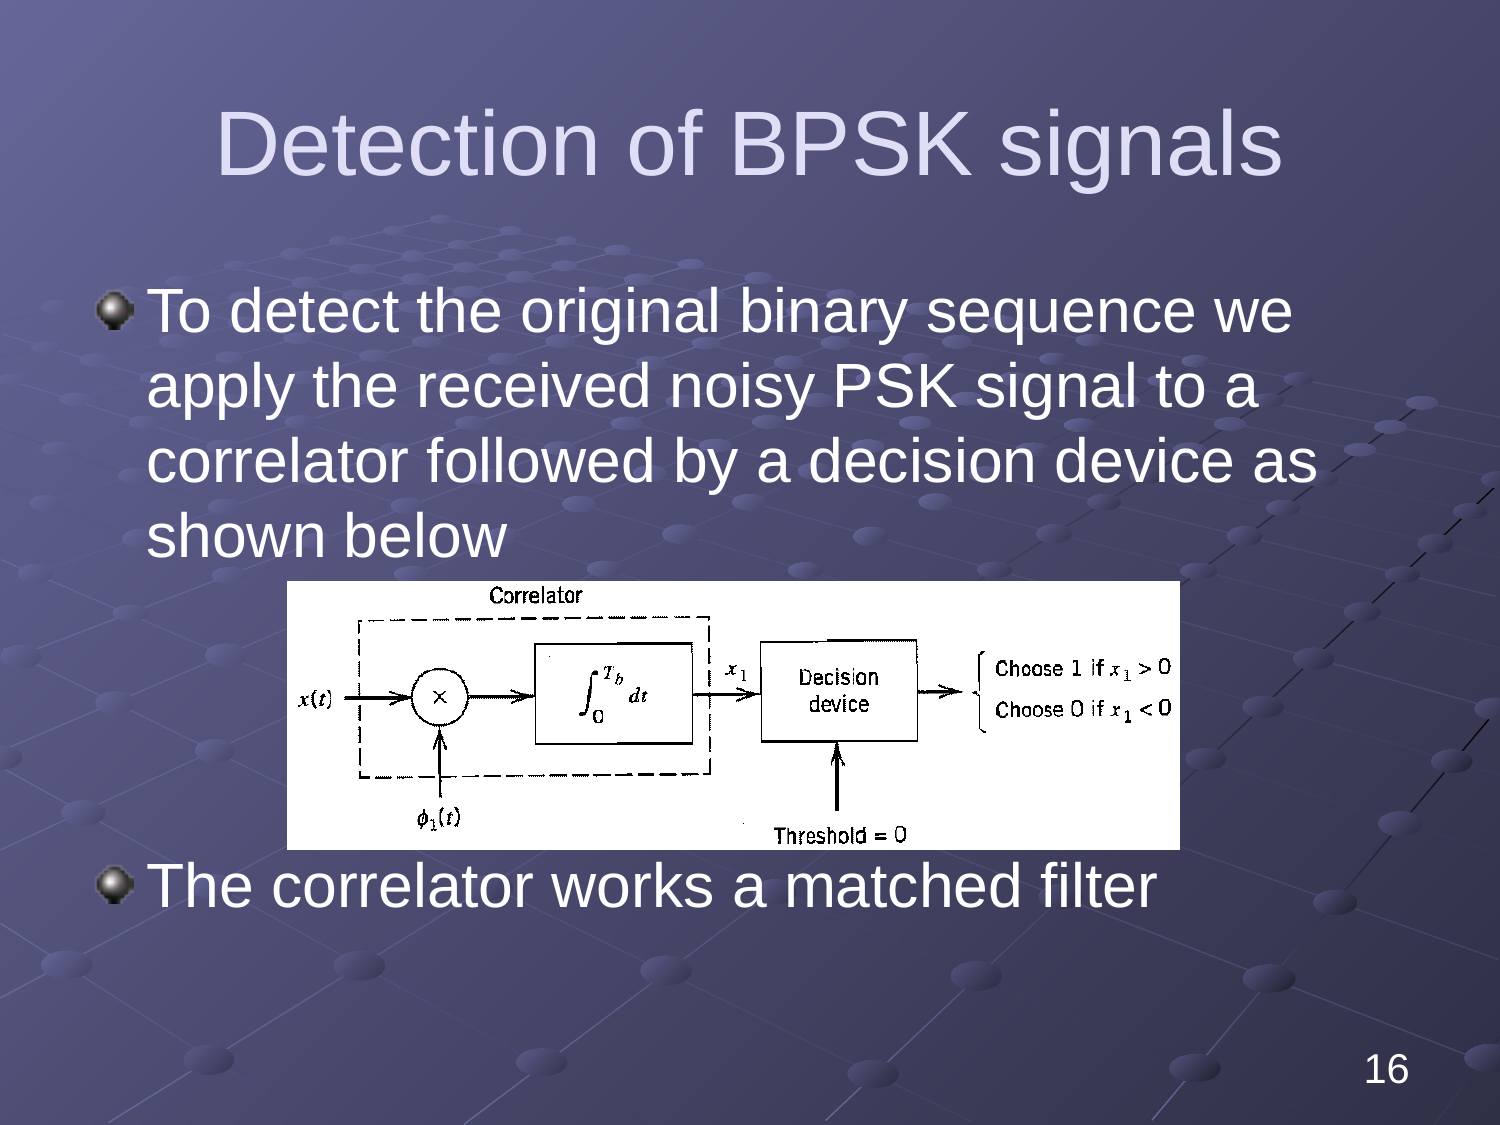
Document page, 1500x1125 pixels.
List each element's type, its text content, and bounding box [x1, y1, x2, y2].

picture [90, 860, 134, 904]
picture [287, 581, 1180, 851]
slide_number 16 [1074, 1024, 1425, 1100]
title Detection of BPSK signals [75, 45, 1425, 233]
picture [90, 285, 134, 330]
